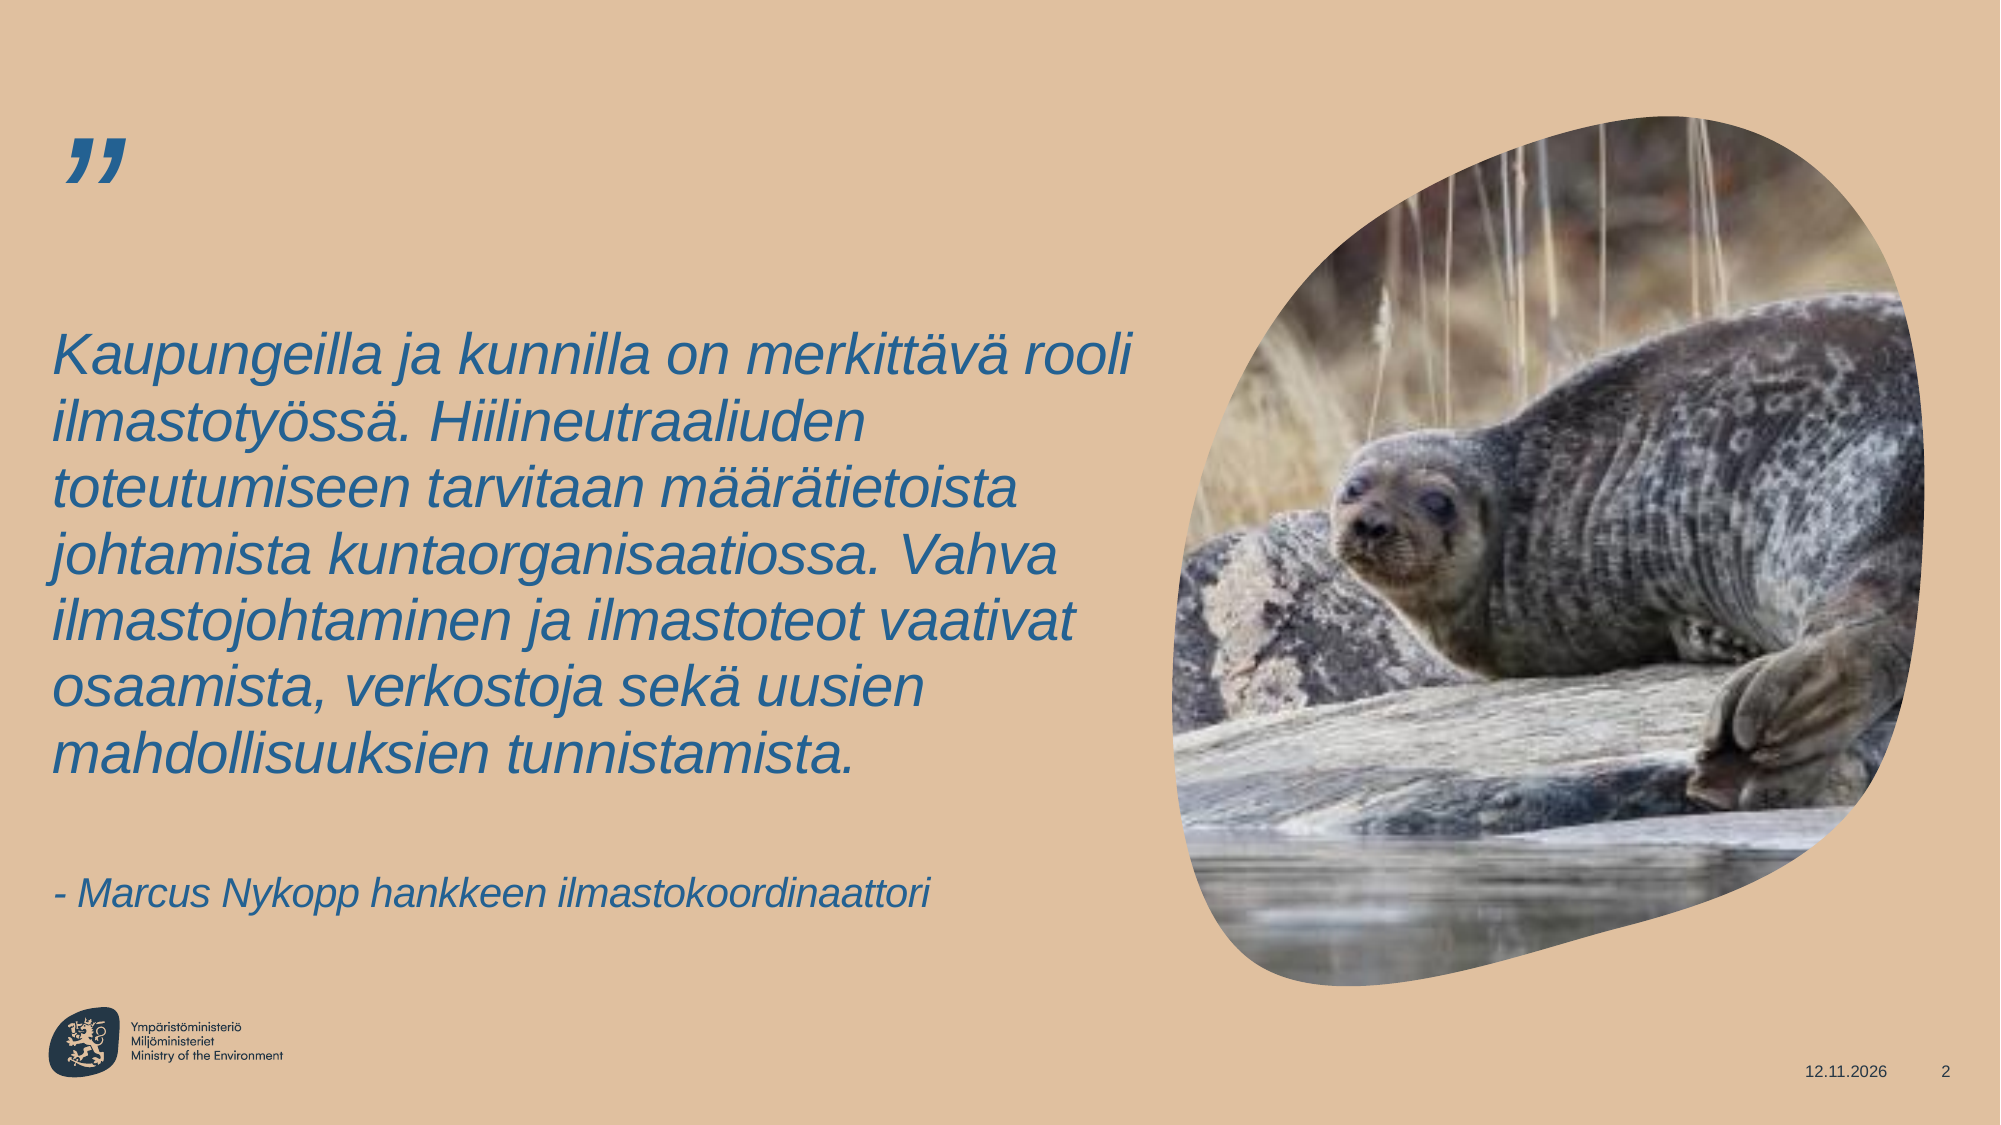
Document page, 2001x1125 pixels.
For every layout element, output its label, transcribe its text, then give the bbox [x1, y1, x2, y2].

slide_number 2 [1910, 1054, 1982, 1088]
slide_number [1785, 1054, 1908, 1088]
title ” Kaupungeilla ja kunnilla on merkittävä rooli ilmastotyössä. Hiilineutraaliuden toteutumiseen tarvitaan määrätietoista johtamista kuntaorganisaatiossa. Vahva ilmastojohtaminen ja ilmastoteot vaativat osaamista, verkostoja sekä uusien mahdollisuuksien tunnistamista. - Marcus Nykopp hankkeen ilmastokoordinaattori [52, 24, 1137, 987]
picture [1172, 116, 1925, 987]
